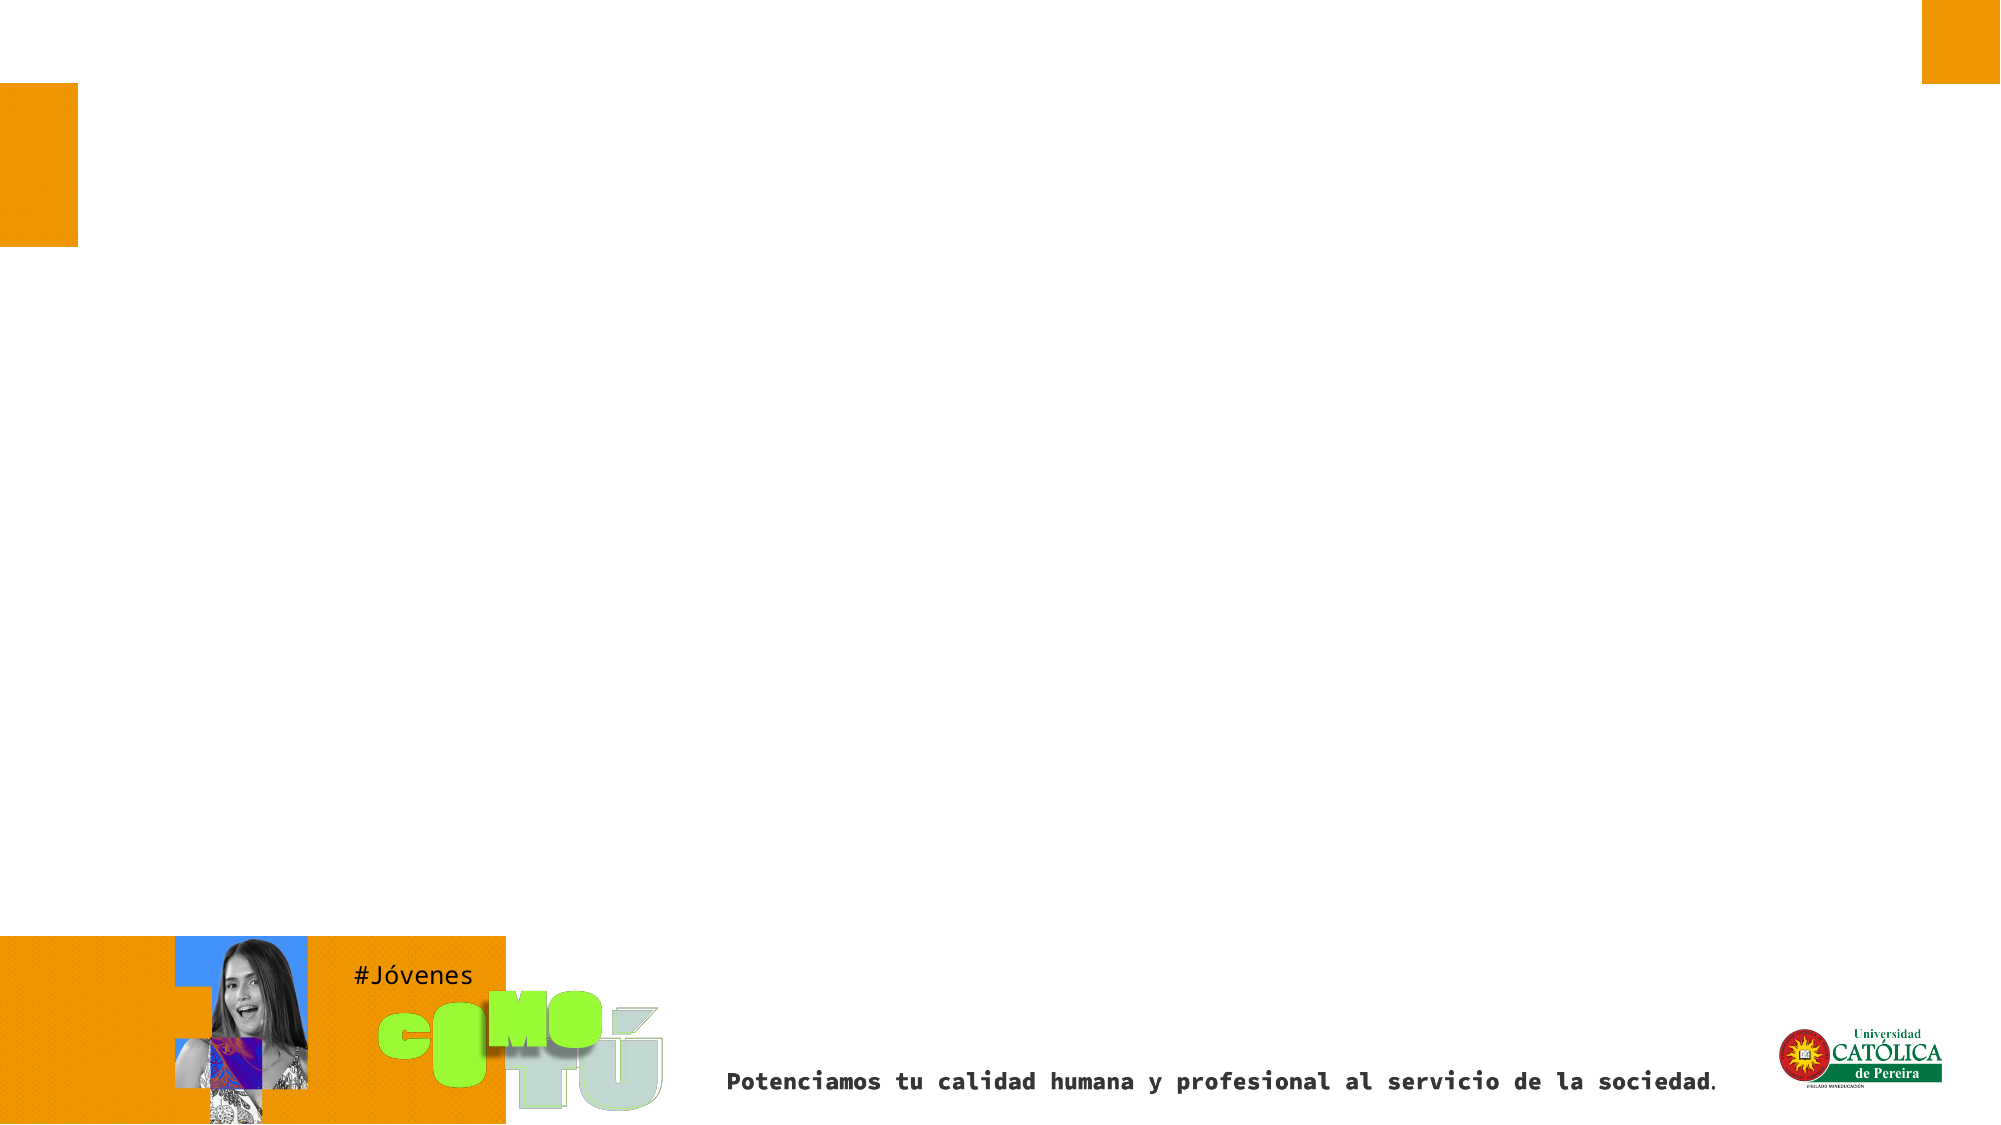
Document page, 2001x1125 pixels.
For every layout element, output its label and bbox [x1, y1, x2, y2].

picture [1778, 1028, 1942, 1088]
picture [0, 83, 78, 247]
picture [0, 936, 665, 1125]
picture [728, 1070, 1715, 1094]
picture [1922, 0, 2000, 84]
